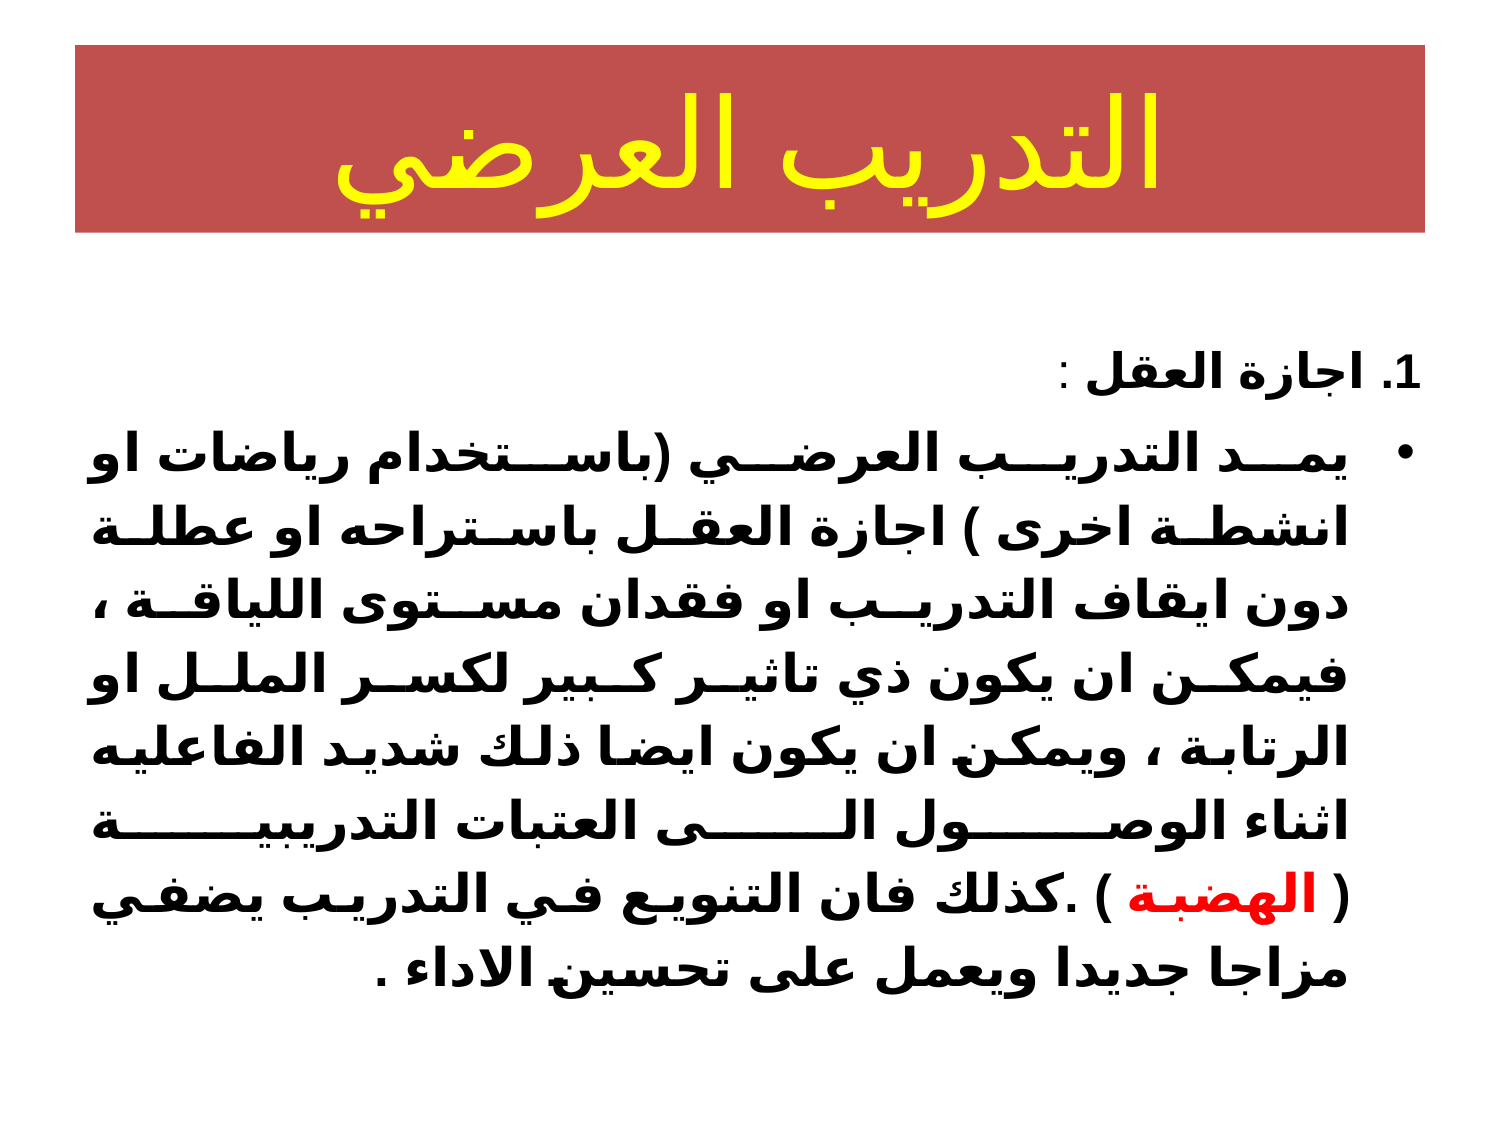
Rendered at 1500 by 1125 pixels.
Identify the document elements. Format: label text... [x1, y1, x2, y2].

list اجازة العقل : يمد التدريب العرضي (باستخدام رياضات او انشطة اخرى ) اجازة العقل باستراحه او عطلة دون ايقاف التدريب او فقدان مستوى اللياقة ، فيمكن ان يكون ذي تاثير كبير لكسر الملل او الرتابة ، ويمكن ان يكون ايضا ذلك شديد الفاعليه اثناء الوصول الى العتبات التدريبية ( الهضبة ) .كذلك فان التنويع في التدريب يضفي مزاجا جديدا ويعمل على تحسين الاداء . [75, 262, 1425, 1005]
title التدريب العرضي [75, 45, 1425, 233]
